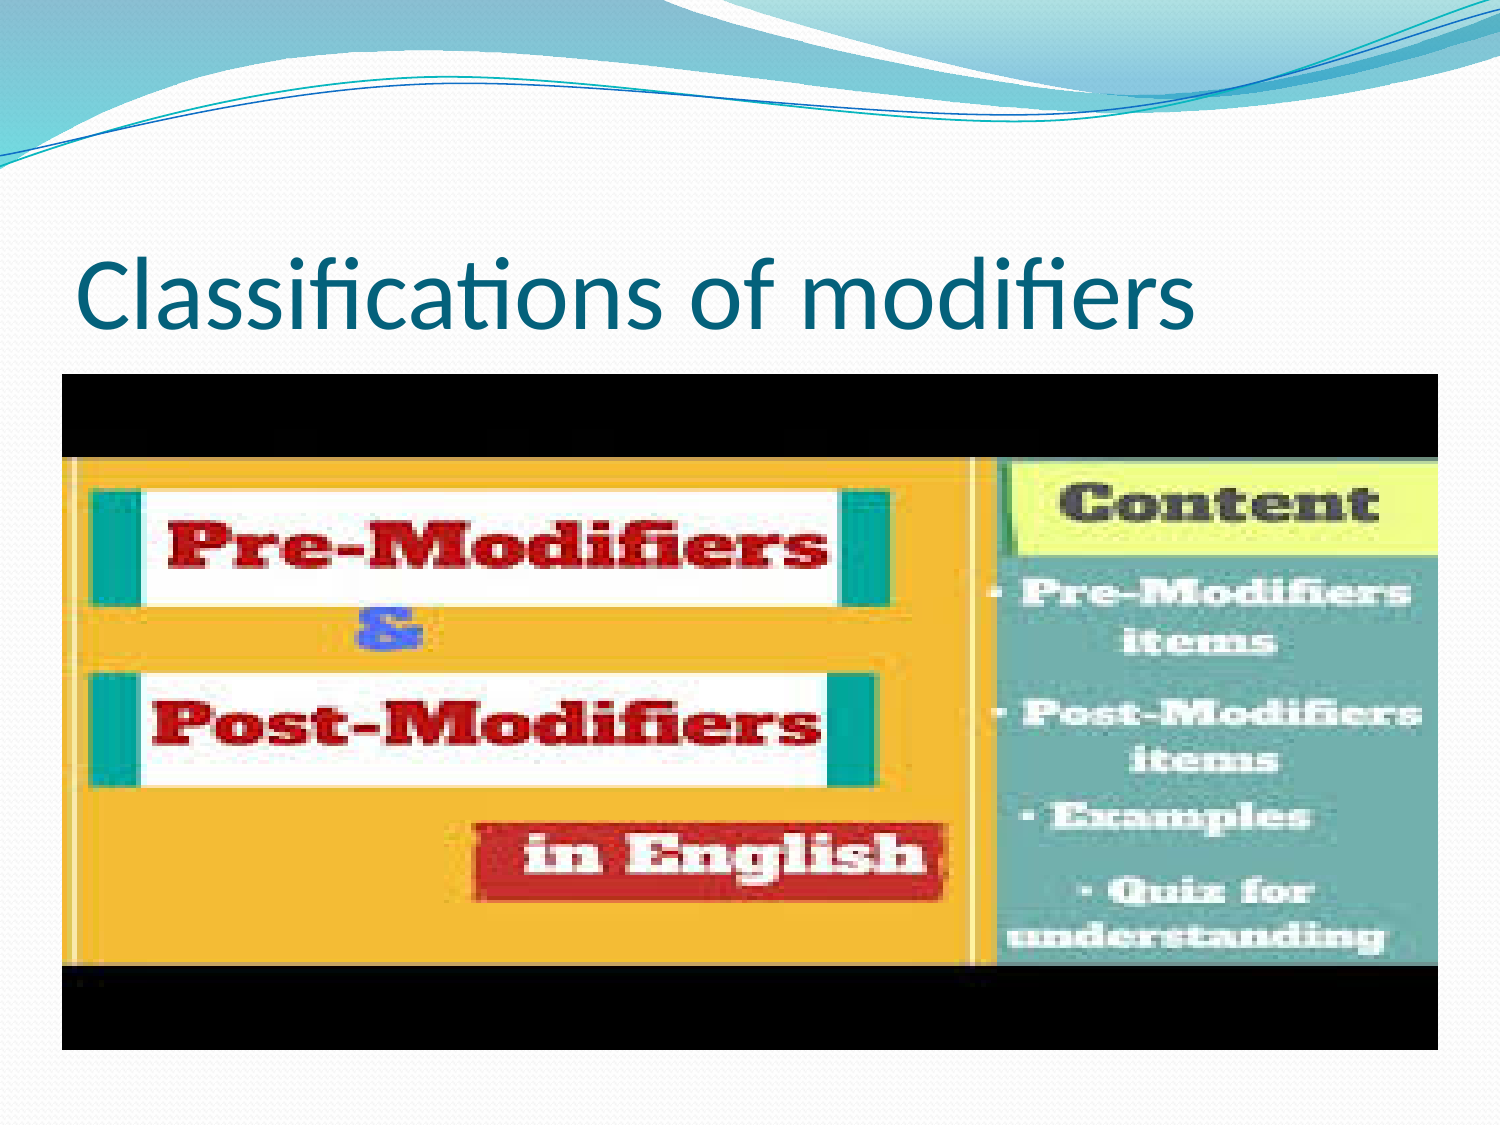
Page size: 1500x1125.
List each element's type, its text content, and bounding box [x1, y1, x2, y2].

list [62, 374, 1438, 1051]
title Classifications of modifiers [75, 162, 1425, 350]
